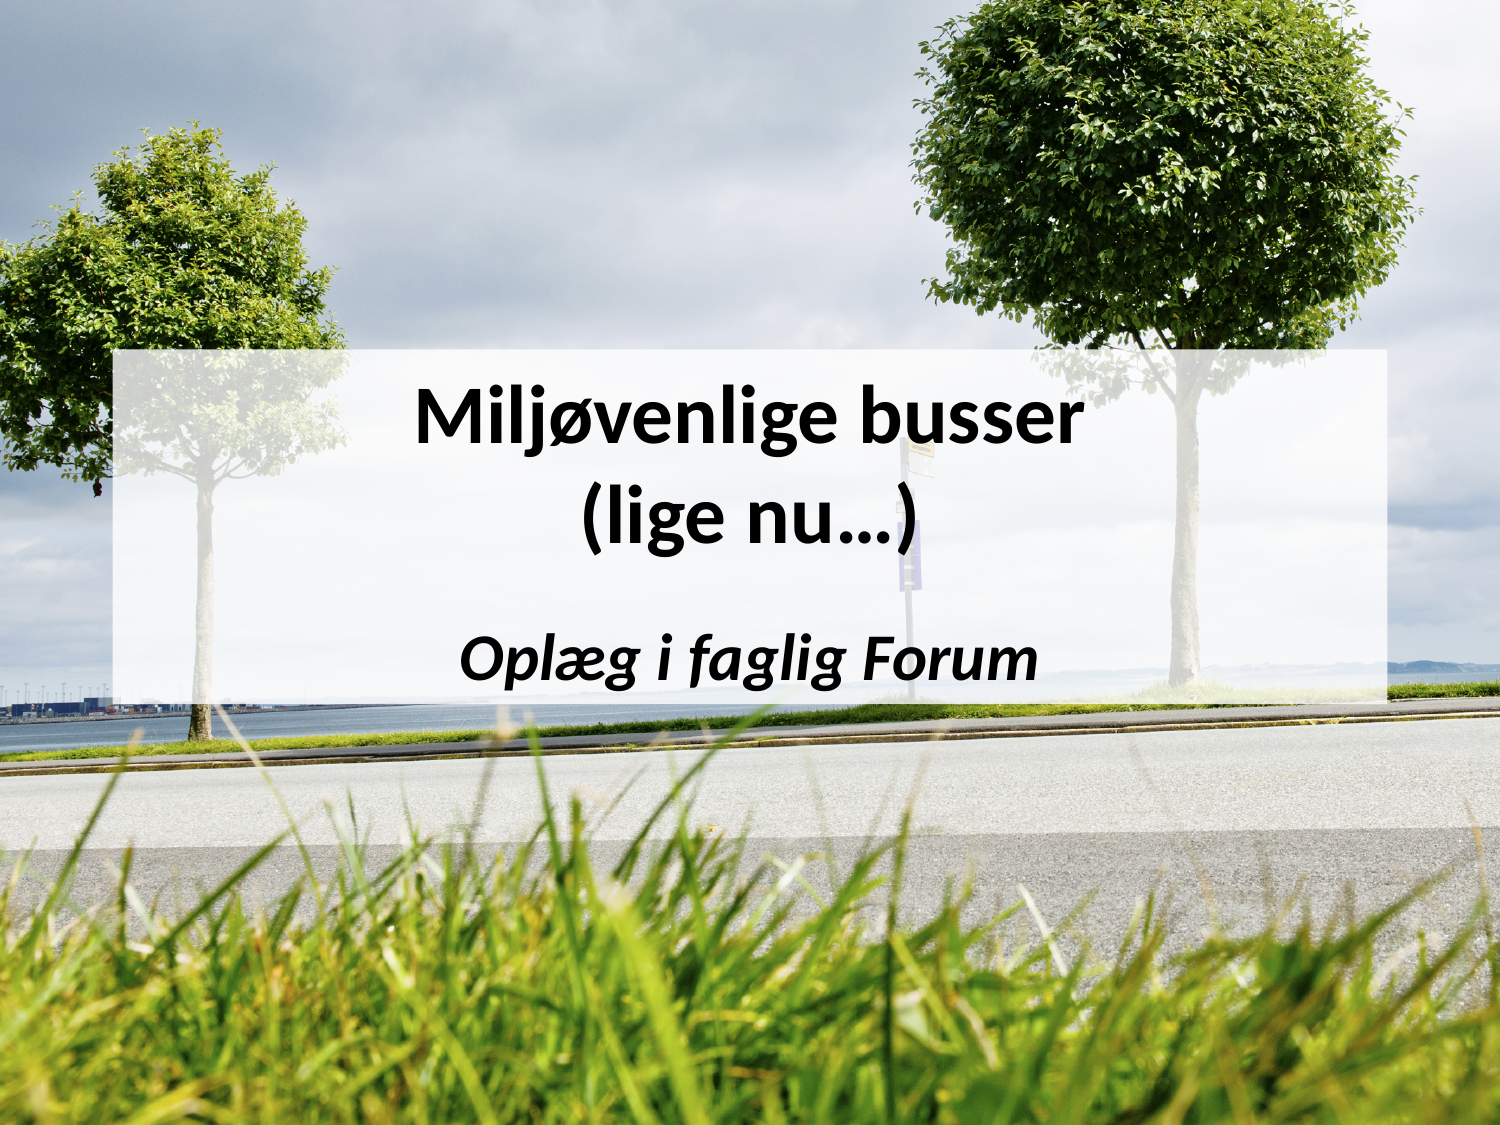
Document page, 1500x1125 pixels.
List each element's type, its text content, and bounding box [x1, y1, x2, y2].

title Miljøvenlige busser (lige nu…) Oplæg i faglig Forum [112, 349, 1388, 705]
picture [0, 0, 1500, 1125]
